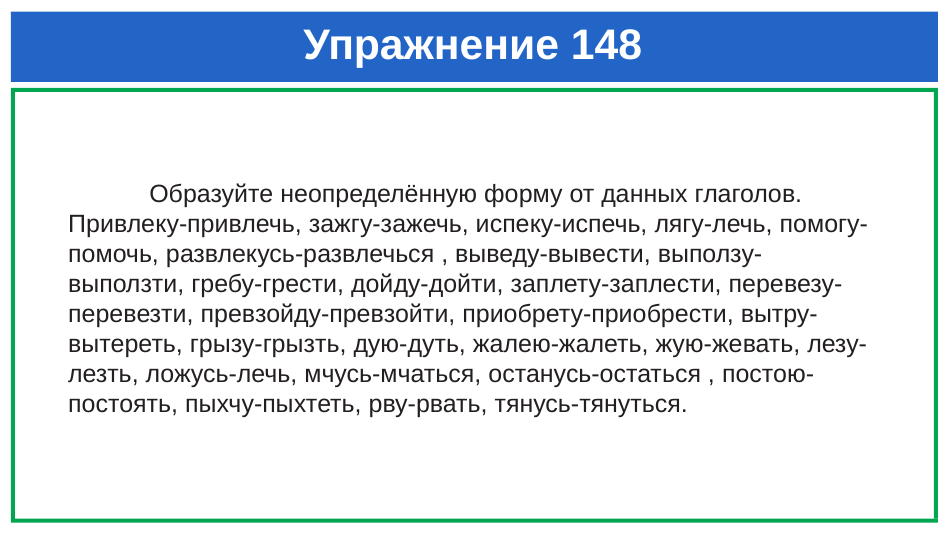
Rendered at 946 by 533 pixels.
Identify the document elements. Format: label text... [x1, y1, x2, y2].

list Образуйте неопределённую форму от данных глаголов. Привлеку-привлечь, зажгу-зажечь, испеку-испечь, лягу-лечь, помогу-помочь, развлекусь-развлечься , выведу-вывести, выползу-выползти, гребу-грести, дойду-дойти, заплету-заплести, перевезу-перевезти, превзойду-превзойти, приобрету-приобрести, вытру-вытереть, грызу-грызть, дую-дуть, жалею-жалеть, жую-жевать, лезу-лезть, ложусь-лечь, мчусь-мчаться, останусь-остаться , постою-постоять, пыхчу-пыхтеть, рву-рвать, тянусь-тянуться. [68, 177, 878, 421]
title Упражнение 148 [49, 16, 897, 69]
